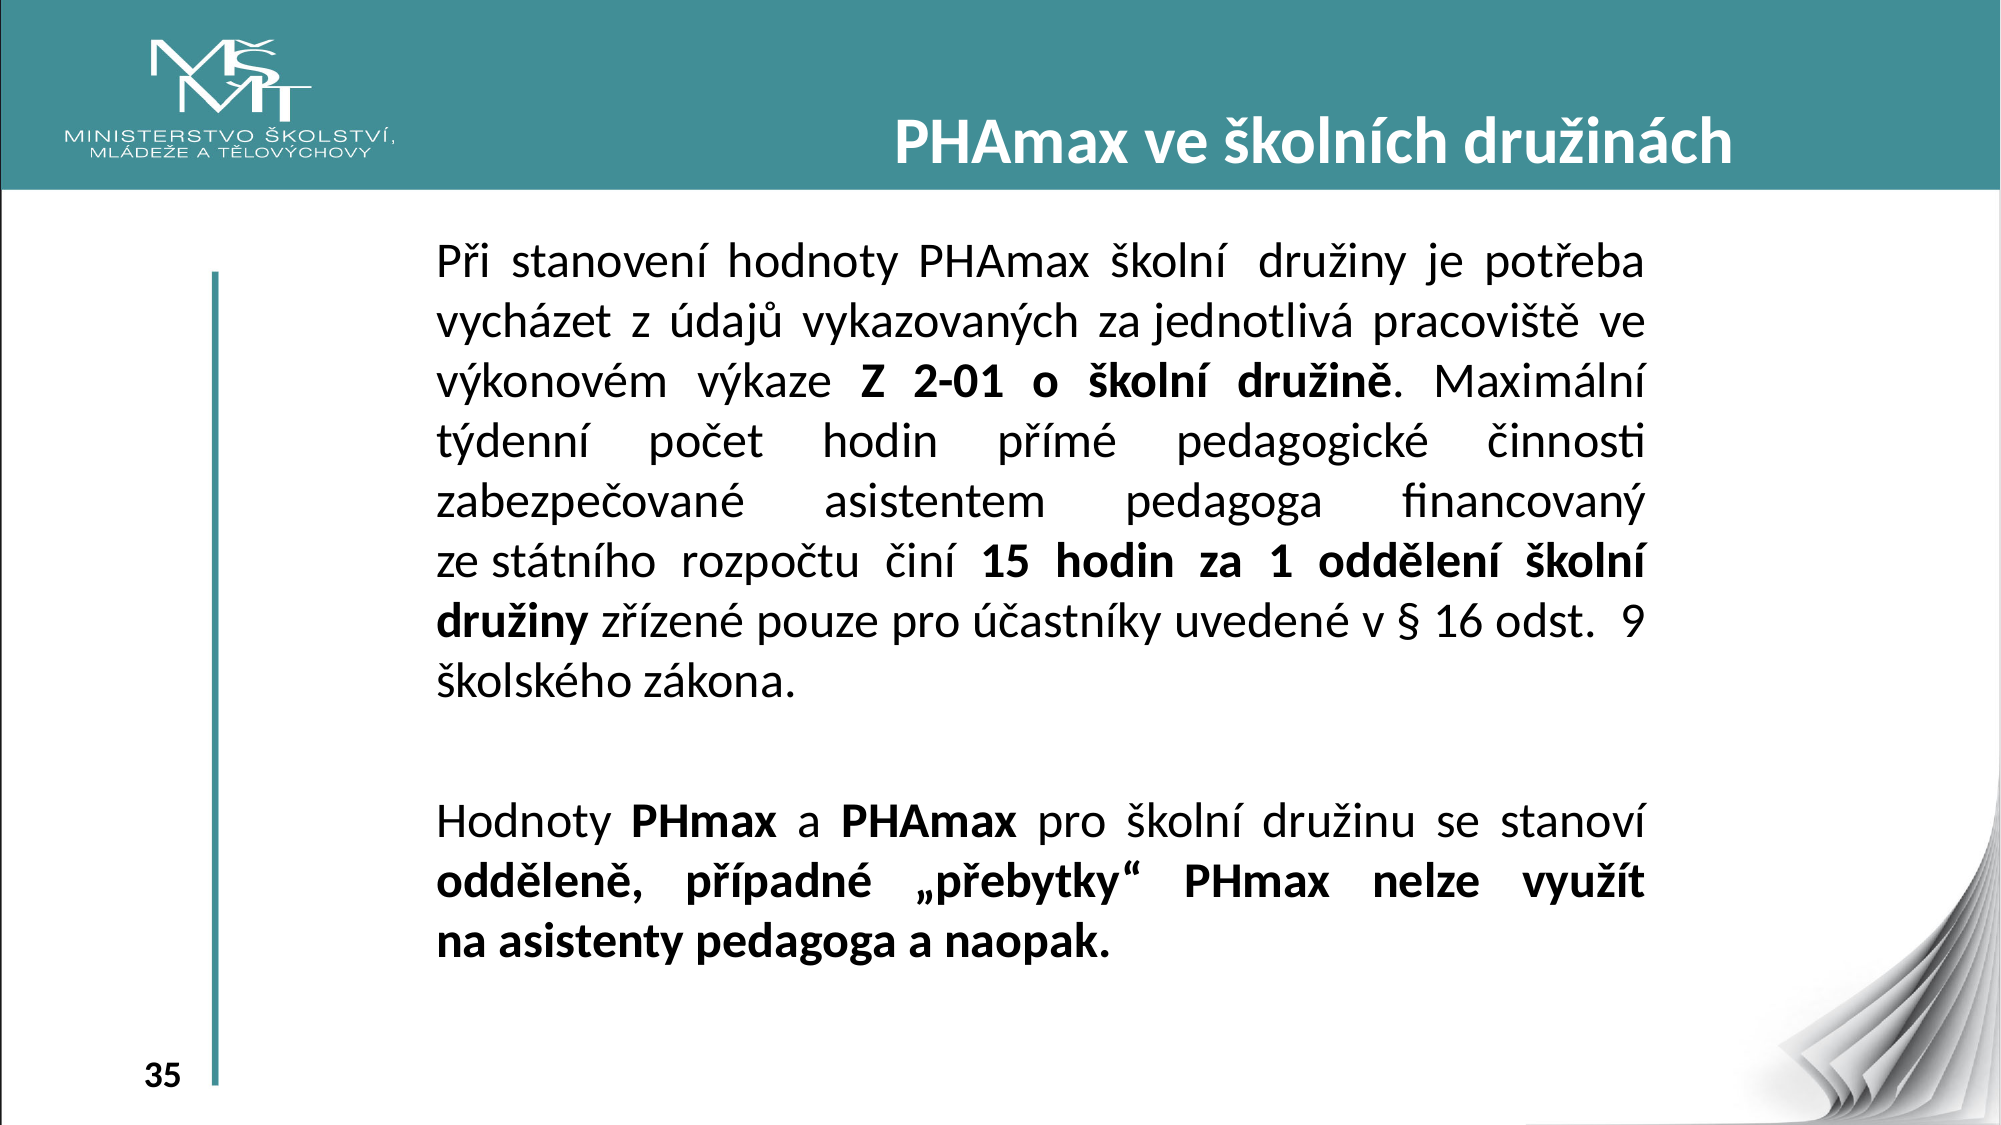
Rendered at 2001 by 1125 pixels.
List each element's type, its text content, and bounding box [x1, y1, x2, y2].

text_box PHAmax ve školních družinách [740, 89, 1750, 185]
picture [0, 0, 2001, 1125]
list Při stanovení hodnoty PHAmax školní družiny je potřeba vycházet z údajů vykazovaných za jednotlivá pracoviště ve výkonovém výkaze Z 2-01 o školní družině. Maximální týdenní počet hodin přímé pedagogické činnosti zabezpečované asistentem pedagoga financovaný ze státního rozpočtu činí 15 hodin za 1 oddělení školní družiny zřízené pouze pro účastníky uvedené v § 16 odst. 9 školského zákona. Hodnoty PHmax a PHAmax pro školní družinu se stanoví odděleně, případné „přebytky“ PHmax nelze využít na asistenty pedagoga a naopak. [421, 219, 1662, 1059]
